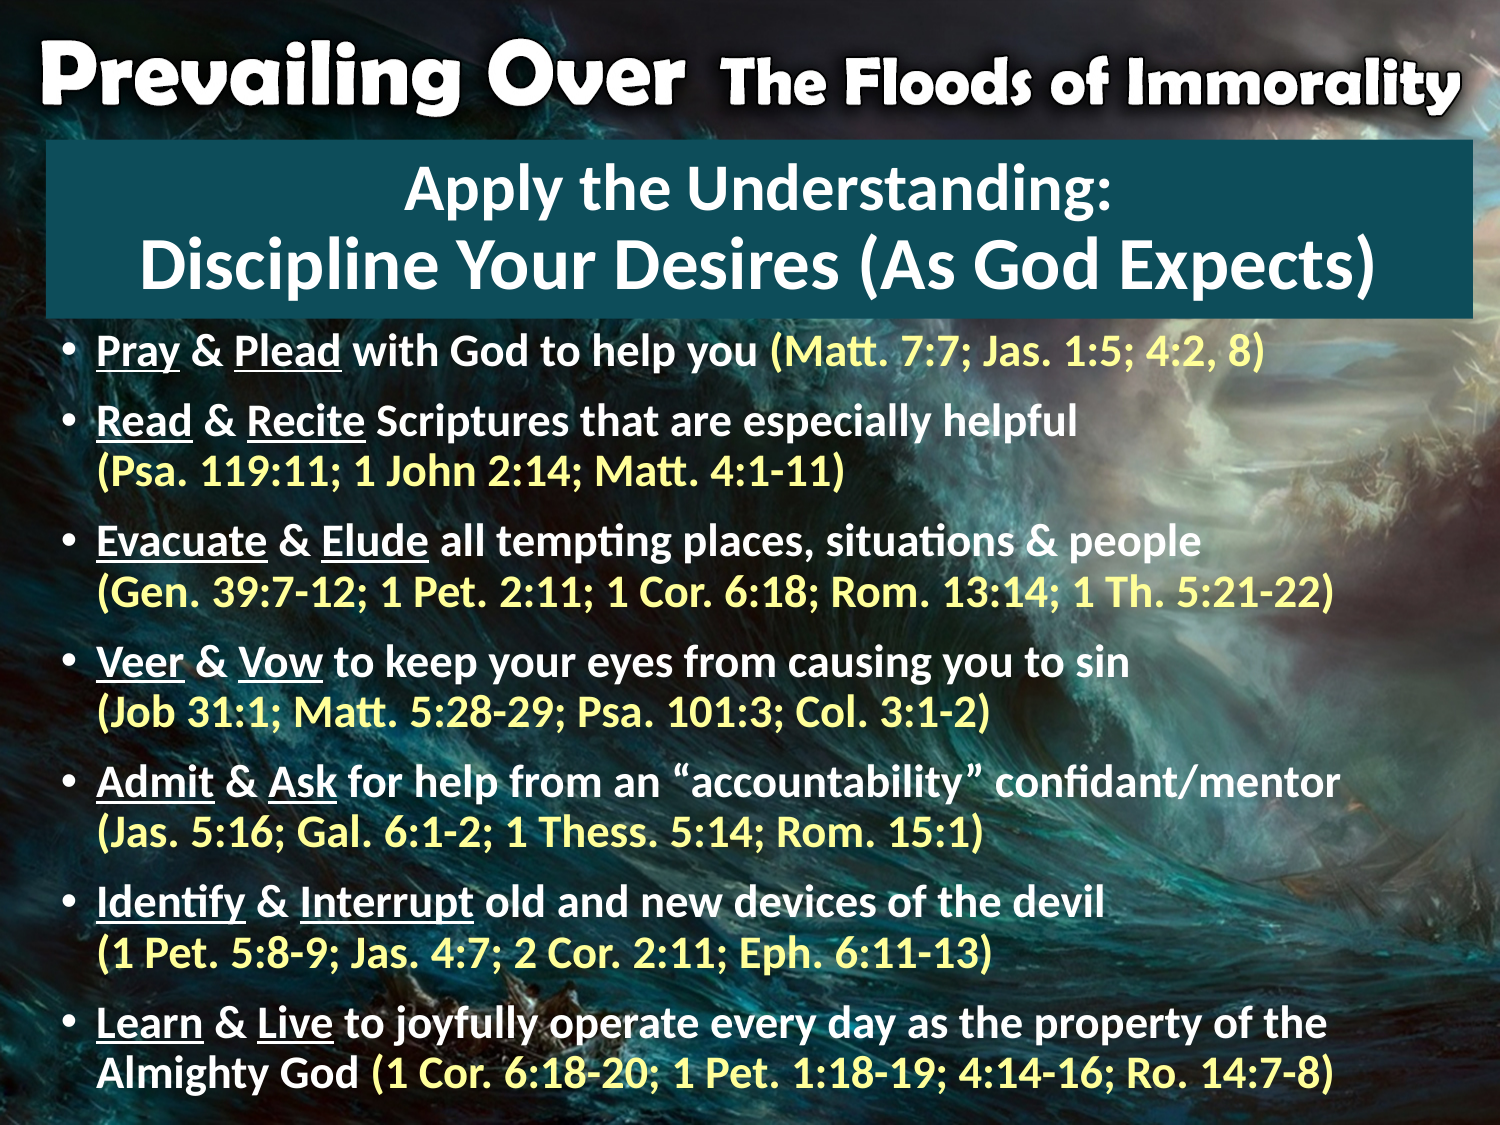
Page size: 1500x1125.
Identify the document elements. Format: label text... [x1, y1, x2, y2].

title Apply the Understanding: Discipline Your Desires (As God Expects) [45, 139, 1473, 318]
list Pray & Plead with God to help you (Matt. 7:7; Jas. 1:5; 4:2, 8) Read & Recite Scriptures that are especially helpful (Psa. 119:11; 1 John 2:14; Matt. 4:1-11) Evacuate & Elude all tempting places, situations & people (Gen. 39:7-12; 1 Pet. 2:11; 1 Cor. 6:18; Rom. 13:14; 1 Th. 5:21-22) Veer & Vow to keep your eyes from causing you to sin (Job 31:1; Matt. 5:28-29; Psa. 101:3; Col. 3:1-2) Admit & Ask for help from an “accountability” confidant/mentor (Jas. 5:16; Gal. 6:1-2; 1 Thess. 5:14; Rom. 15:1) Identify & Interrupt old and new devices of the devil (1 Pet. 5:8-9; Jas. 4:7; 2 Cor. 2:11; Eph. 6:11-13) Learn & Live to joyfully operate every day as the property of the Almighty God (1 Cor. 6:18-20; 1 Pet. 1:18-19; 4:14-16; Ro. 14:7-8) [45, 318, 1500, 1125]
picture [0, 0, 1500, 1125]
